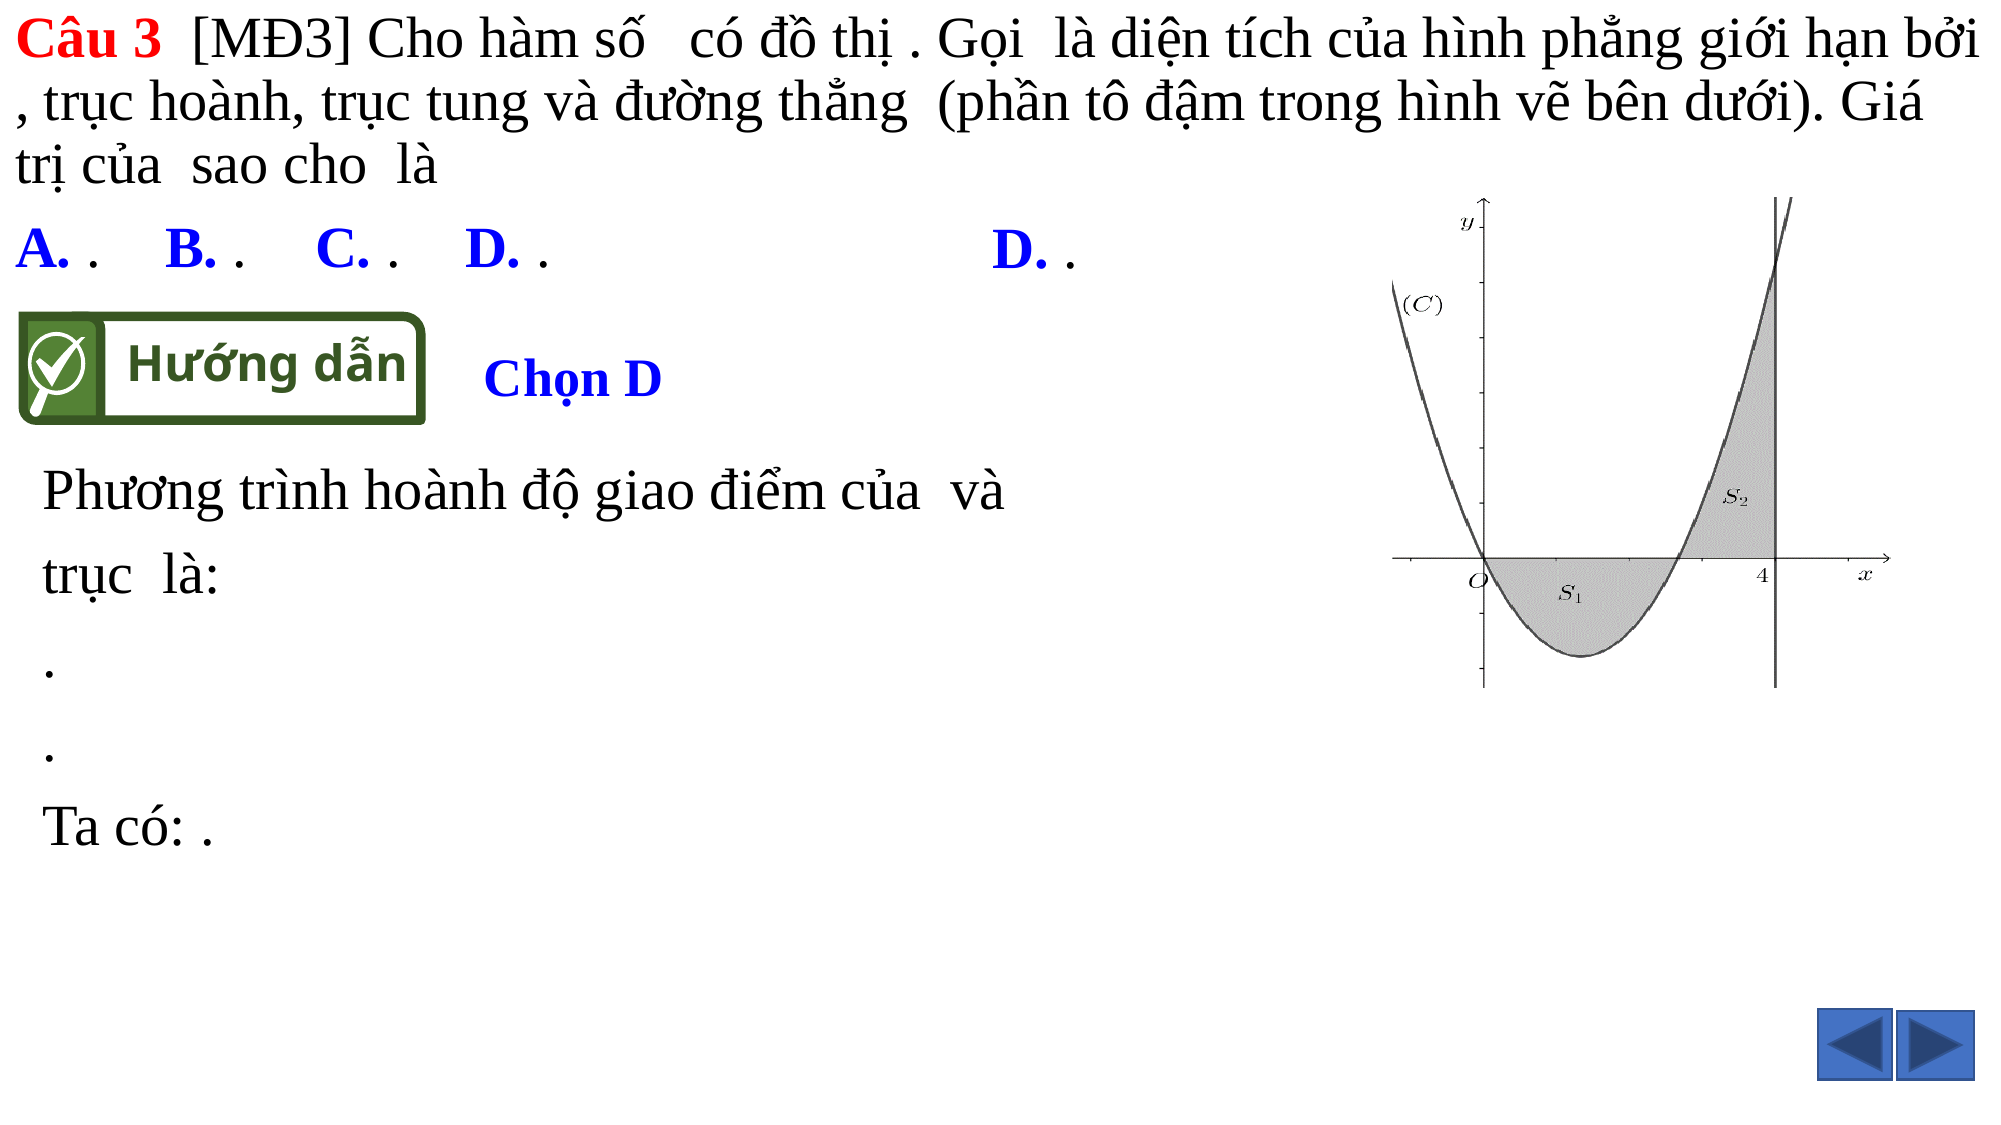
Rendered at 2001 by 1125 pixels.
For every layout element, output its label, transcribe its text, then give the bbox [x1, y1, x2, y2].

text_box [1896, 1010, 1975, 1081]
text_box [23, 316, 421, 421]
text_box Chọn D [451, 334, 697, 415]
picture [1392, 197, 1891, 689]
text_box [1817, 1008, 1893, 1081]
